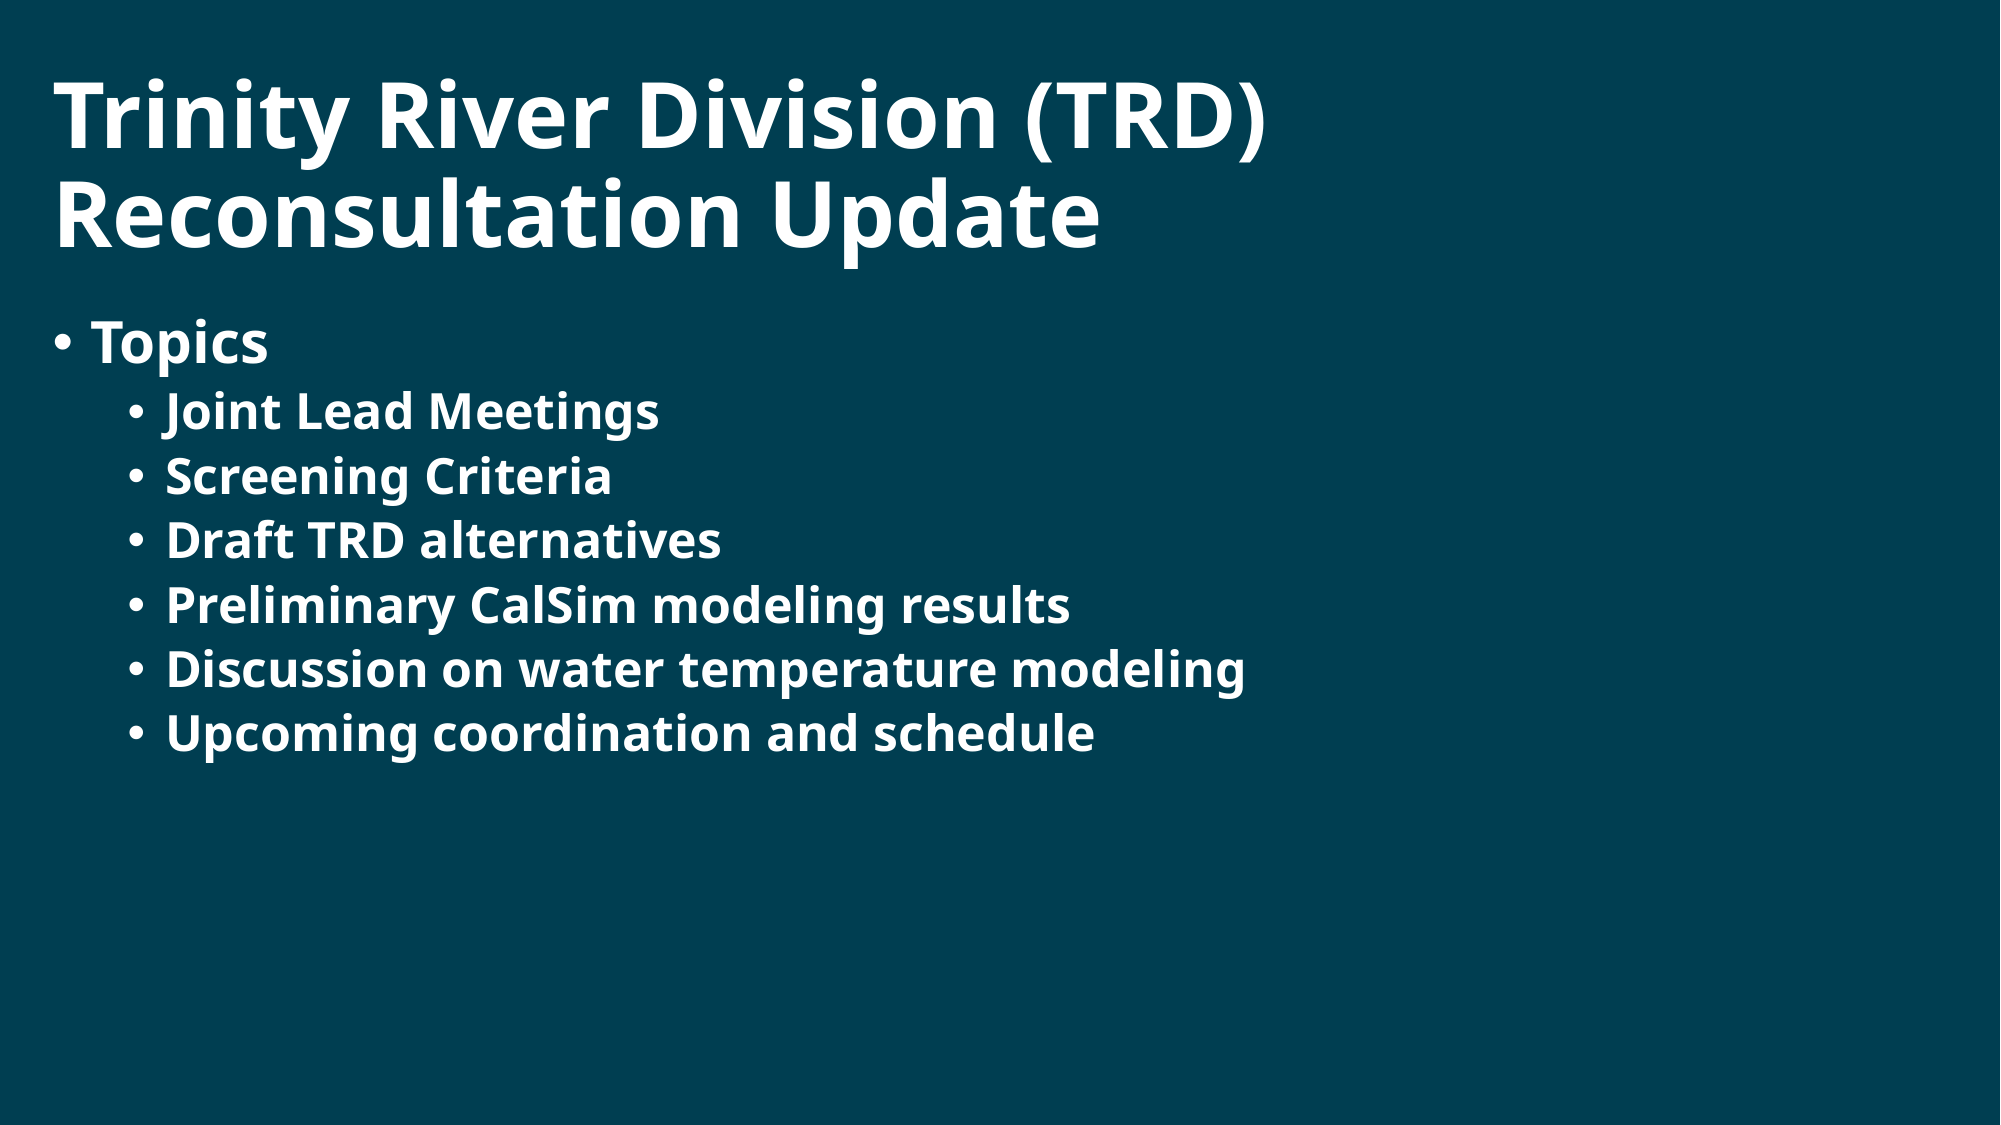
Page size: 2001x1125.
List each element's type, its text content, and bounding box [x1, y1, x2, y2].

title Trinity River Division (TRD) Reconsultation Update [37, 59, 1958, 278]
list Topics Joint Lead Meetings Screening Criteria Draft TRD alternatives Preliminary CalSim modeling results Discussion on water temperature modeling Upcoming coordination and schedule [37, 305, 1958, 1020]
